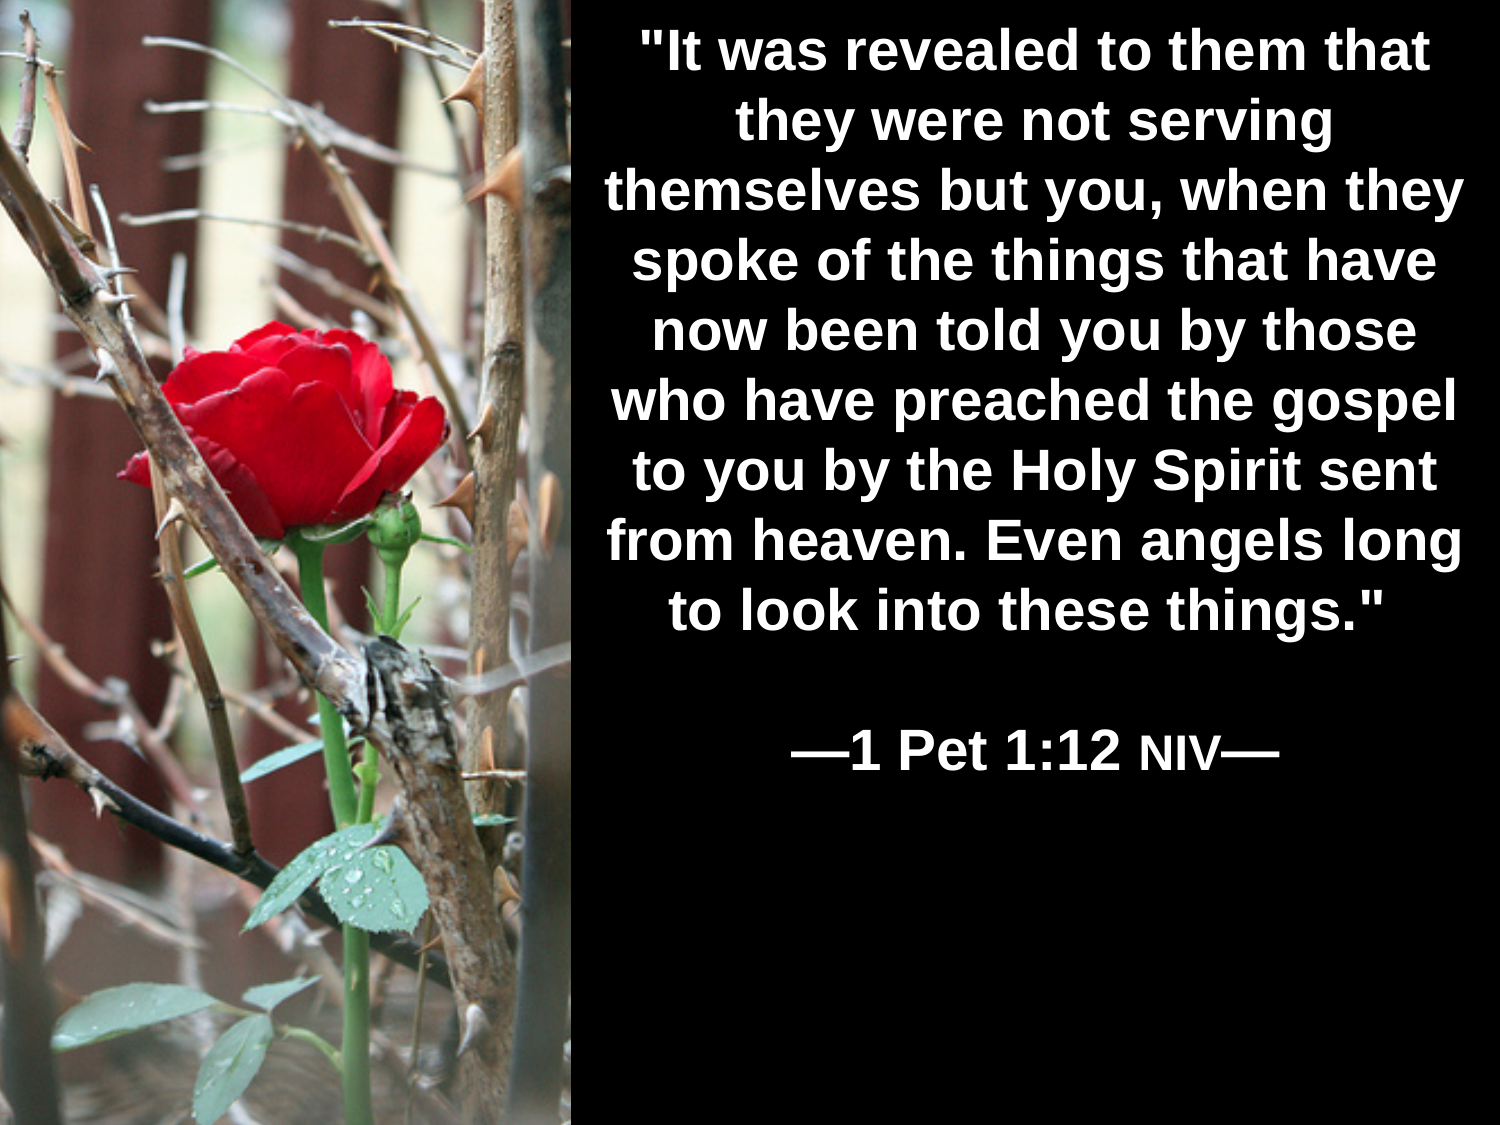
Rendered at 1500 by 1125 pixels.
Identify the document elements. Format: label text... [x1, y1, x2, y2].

title "It was revealed to them that they were not serving themselves but you, when they spoke of the things that have now been told you by those who have preached the gospel to you by the Holy Spirit sent from heaven. Even angels long to look into these things." —1 Pet 1:12 NIV— [575, 4, 1500, 1125]
picture [0, 0, 572, 1125]
